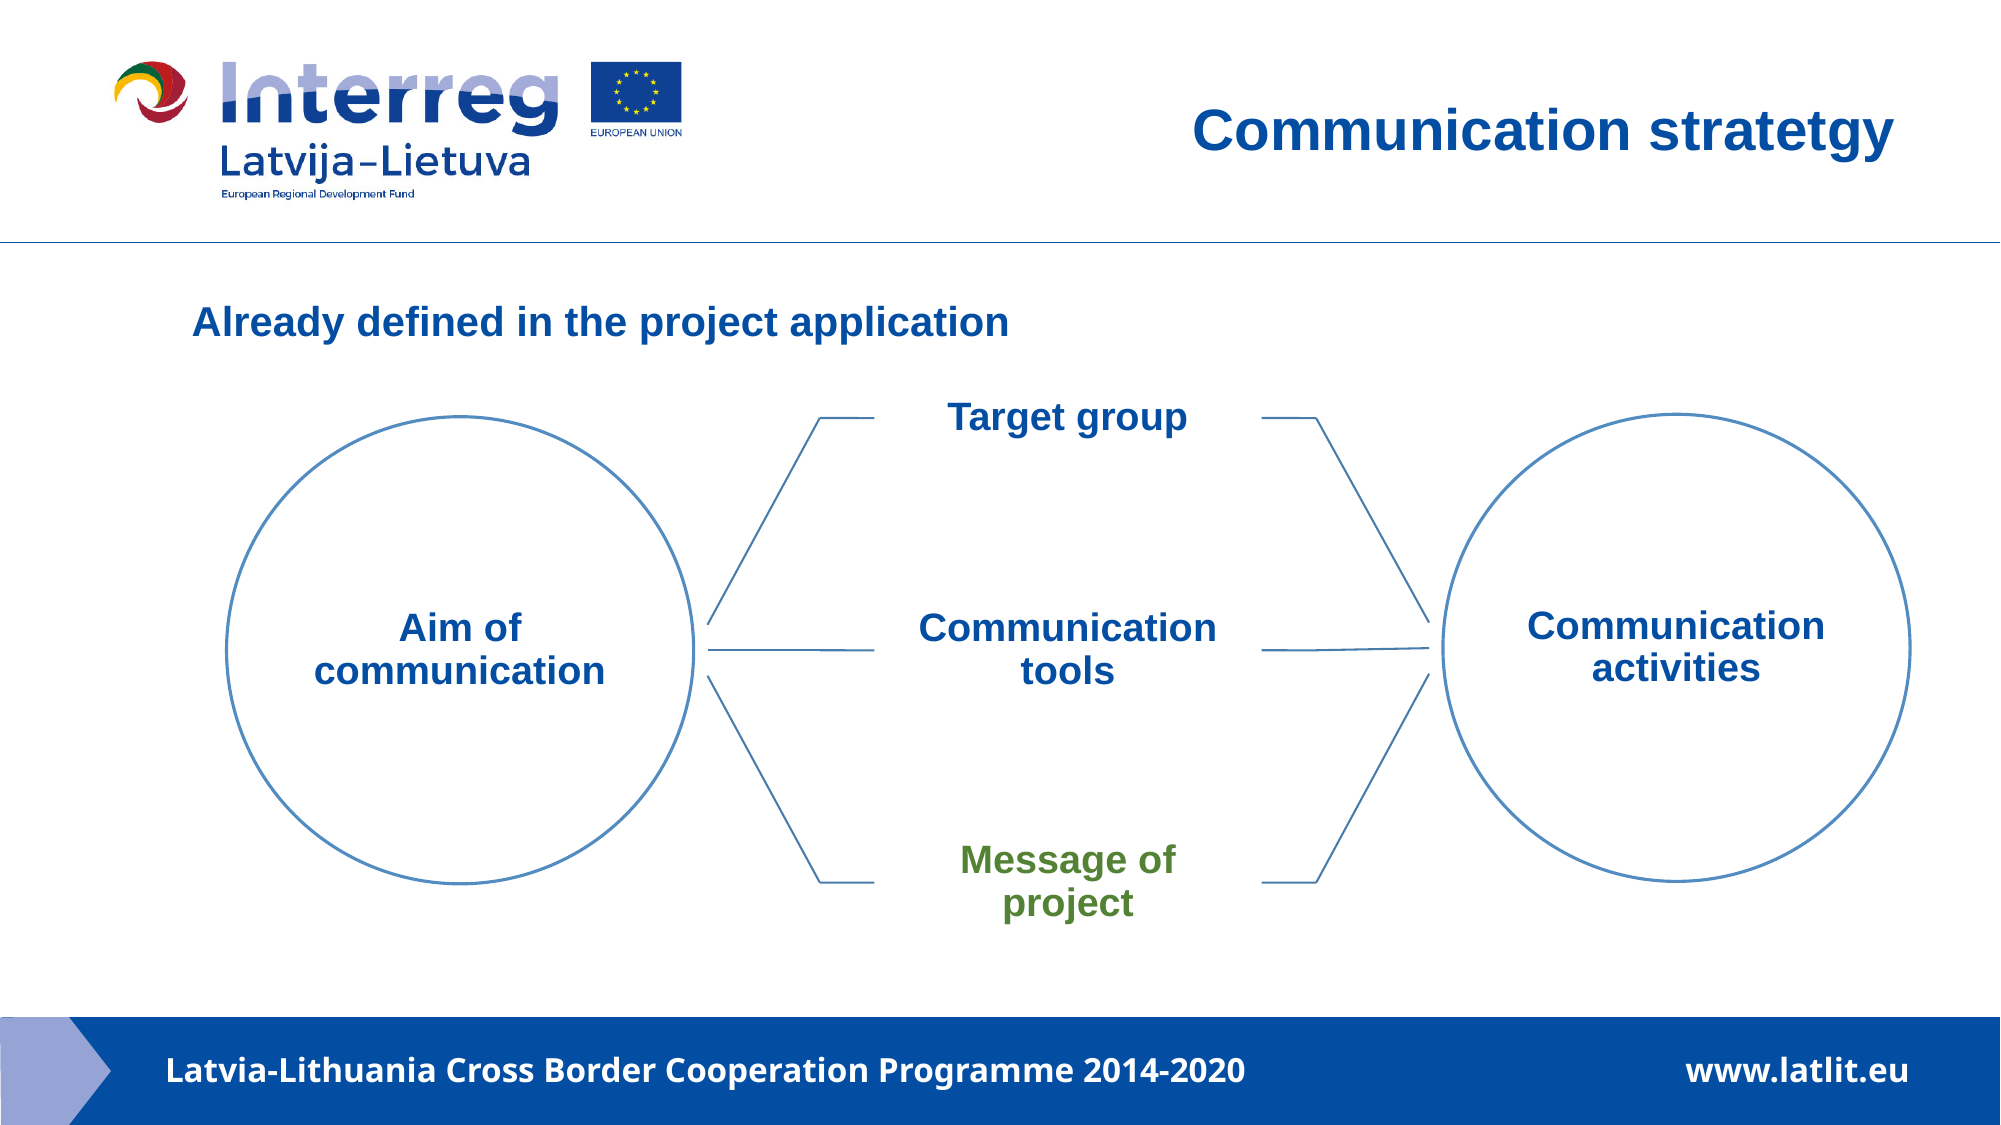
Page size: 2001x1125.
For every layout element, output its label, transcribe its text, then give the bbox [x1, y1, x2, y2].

picture [69, 16, 726, 231]
text_box Already defined in the project application [176, 287, 225, 353]
text_box Communication stratetgy [699, 85, 1911, 170]
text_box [225, 287, 1911, 1013]
